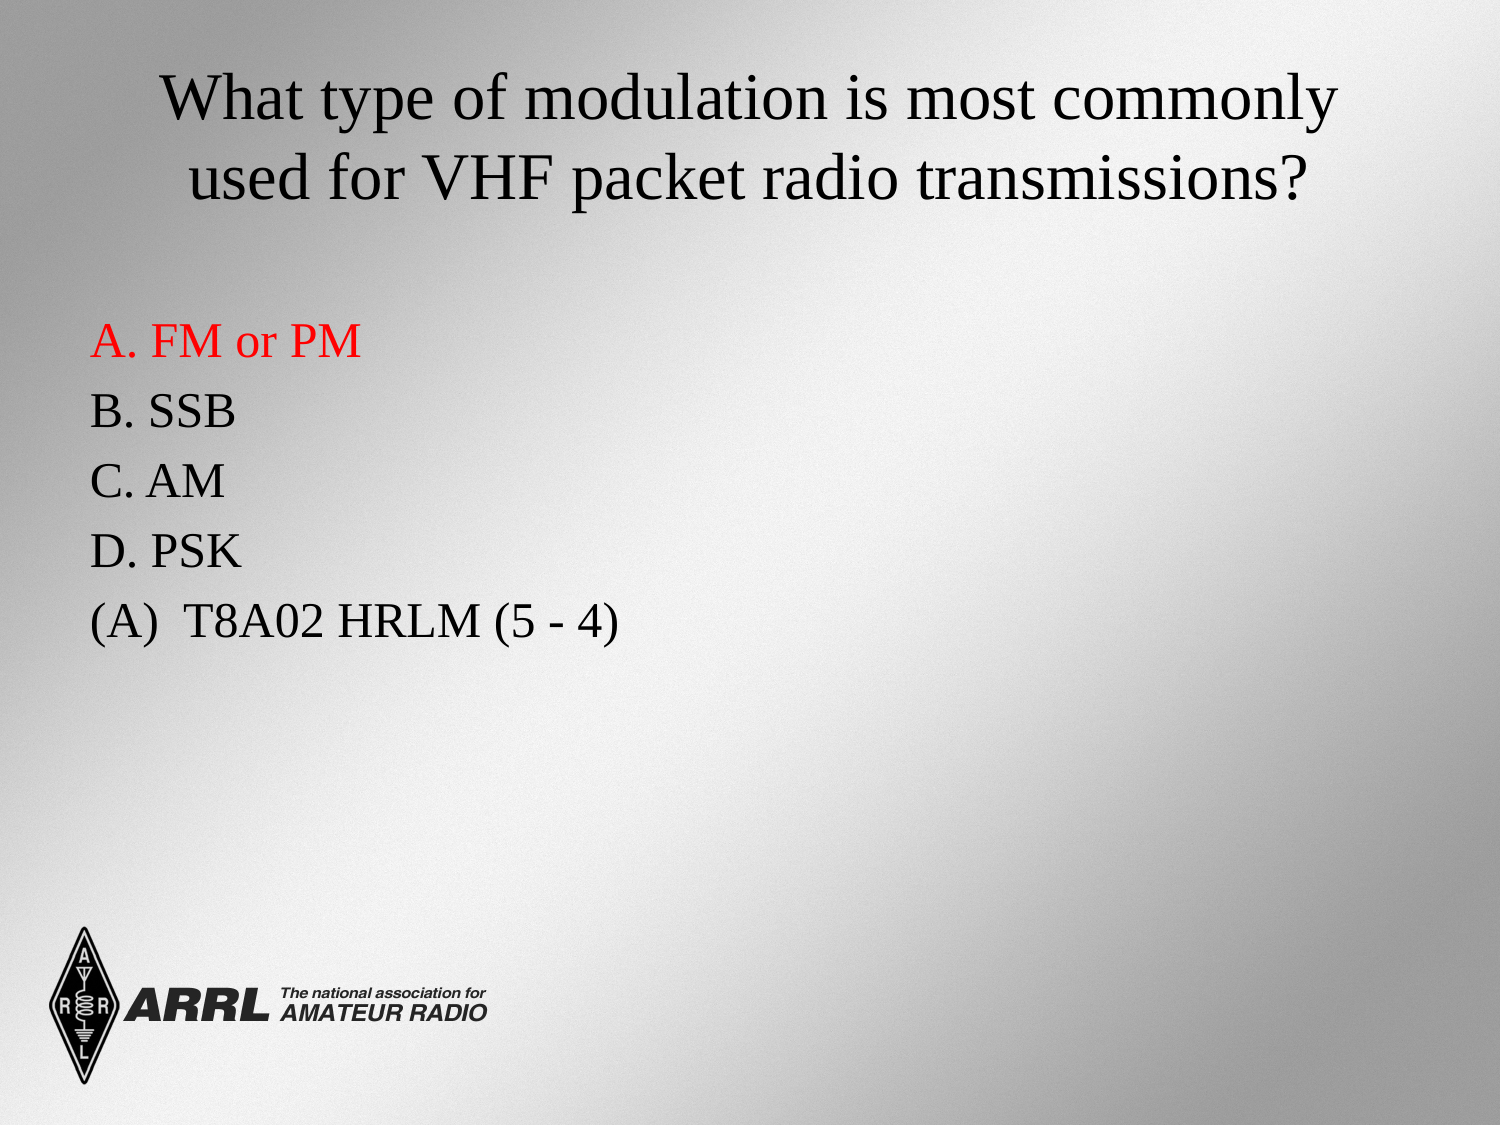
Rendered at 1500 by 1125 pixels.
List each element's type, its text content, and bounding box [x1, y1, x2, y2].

picture [0, 0, 1500, 1125]
title What type of modulation is most commonly used for VHF packet radio transmissions? [75, 45, 1425, 233]
list A. FM or PM B. SSB C. AM D. PSK (A) T8A02 HRLM (5 - 4) [75, 299, 1425, 1005]
